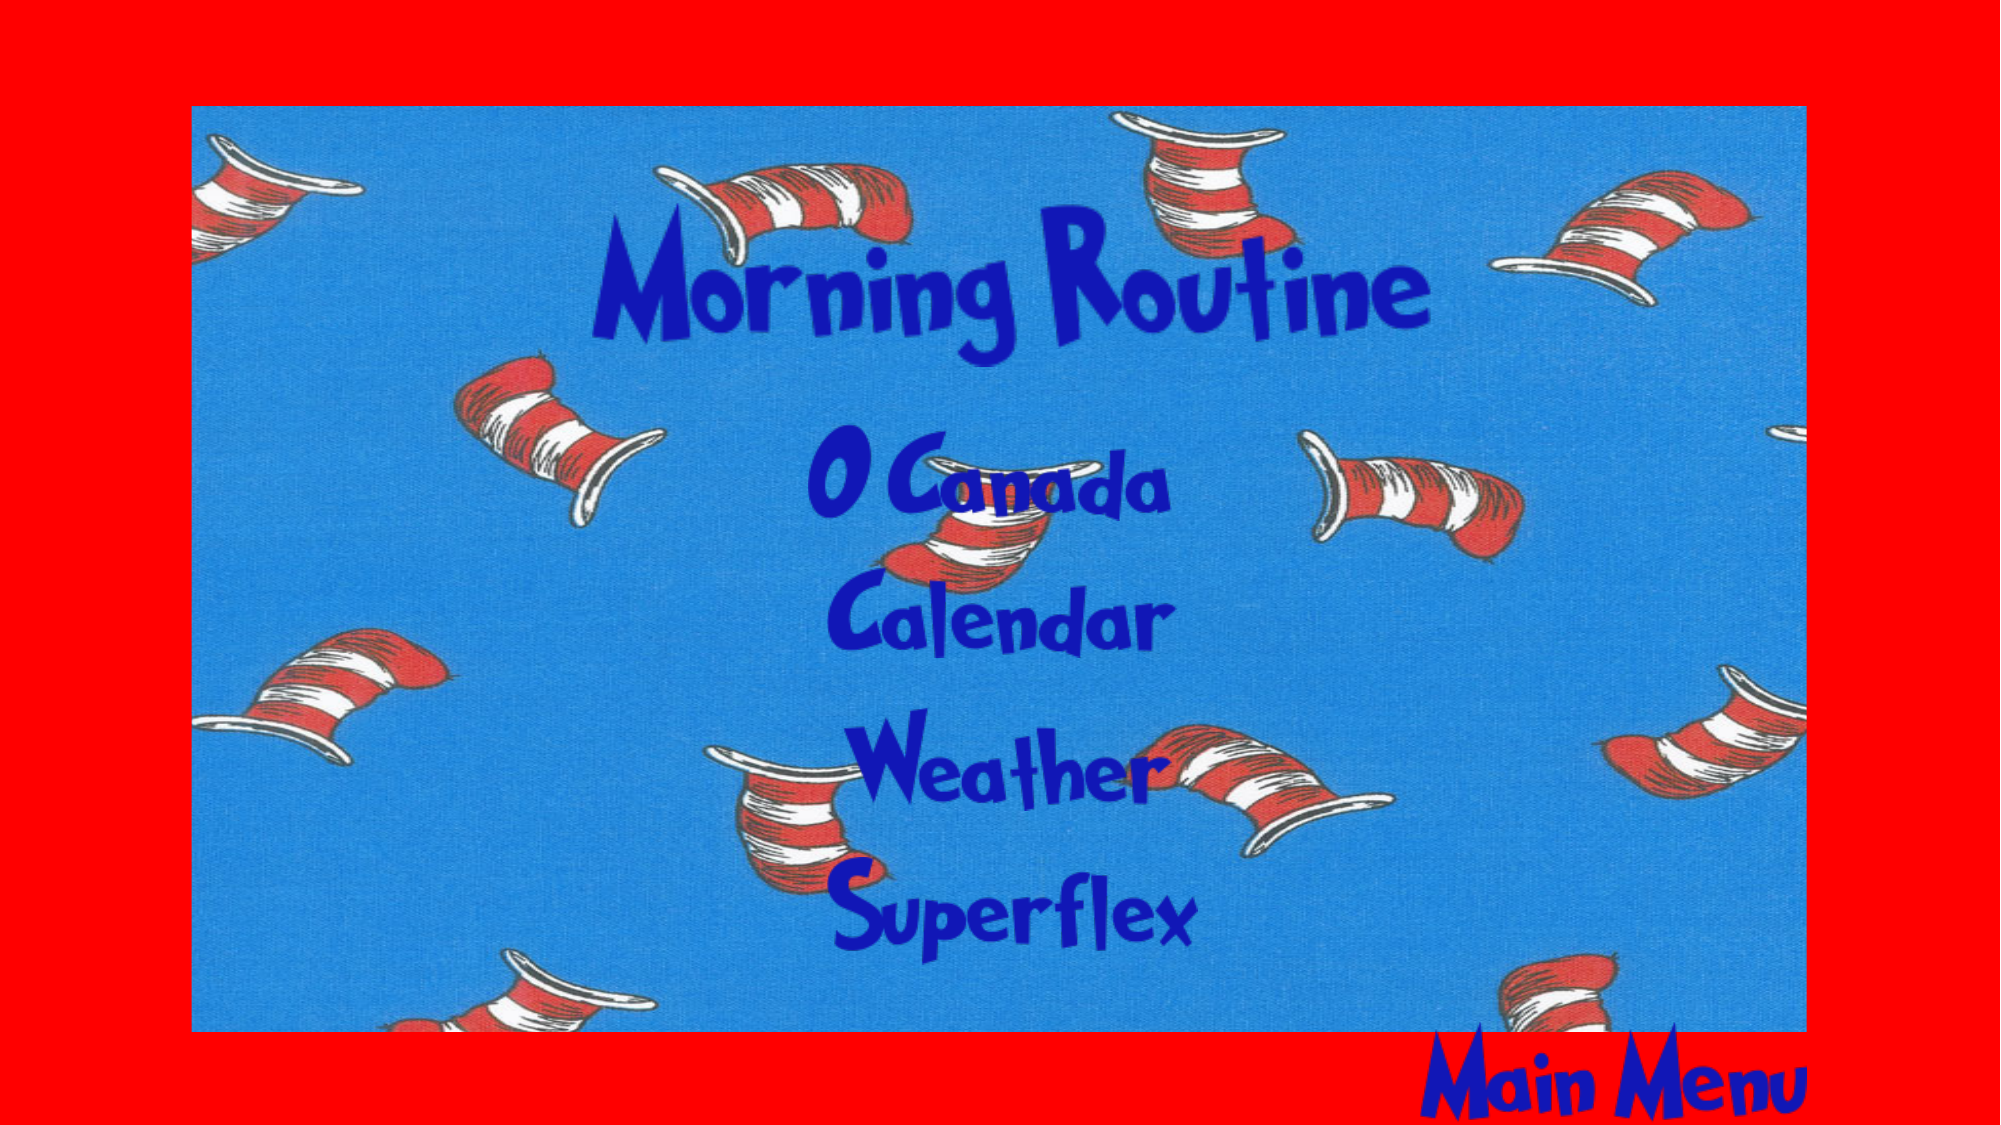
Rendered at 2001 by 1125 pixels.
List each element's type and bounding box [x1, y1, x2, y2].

picture [191, 106, 1807, 1123]
